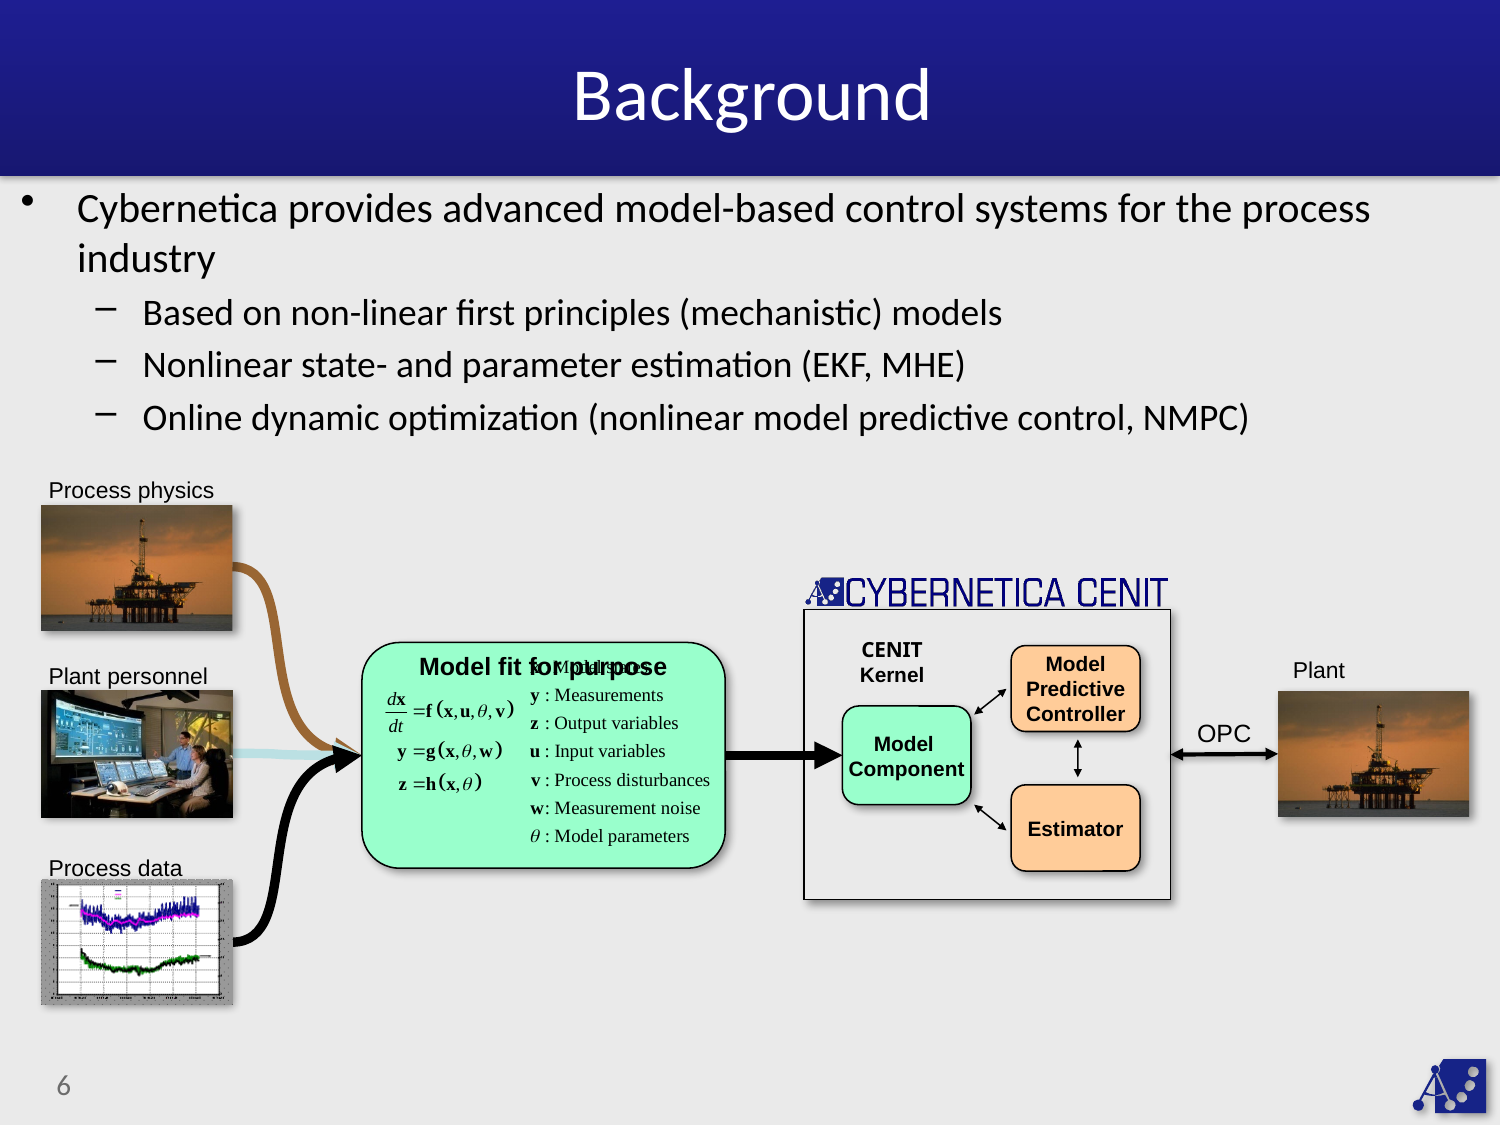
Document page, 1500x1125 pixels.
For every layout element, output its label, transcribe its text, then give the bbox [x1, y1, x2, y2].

text_box [804, 616, 1171, 900]
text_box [382, 654, 714, 851]
text_box Process physics [33, 468, 233, 511]
list Cybernetica provides advanced model-based control systems for the process industry Based on non-linear first principles (mechanistic) models Nonlinear state- and parameter estimation (EKF, MHE) Online dynamic optimization (nonlinear model predictive control, NMPC) [5, 172, 1483, 505]
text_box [231, 755, 363, 943]
title Background [5, 18, 1500, 162]
text_box CENIT Kernel [826, 628, 957, 694]
text_box Process data [33, 846, 226, 889]
text_box [1073, 739, 1083, 778]
text_box [975, 688, 1007, 715]
picture [41, 690, 233, 818]
text_box Plant personnel [33, 654, 226, 697]
text_box Model Predictive Controller [1011, 645, 1141, 732]
text_box [974, 804, 1007, 831]
text_box Model Component [842, 705, 971, 805]
picture [803, 569, 1171, 610]
text_box Plant [1278, 648, 1477, 691]
text_box Model fit for purpose [367, 642, 726, 869]
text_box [231, 566, 363, 752]
slide_number 6 [40, 1058, 392, 1114]
text_box OPC [1182, 710, 1272, 750]
text_box Estimator [1011, 784, 1141, 872]
picture [40, 505, 233, 631]
picture [1277, 691, 1470, 817]
picture [41, 879, 233, 1005]
